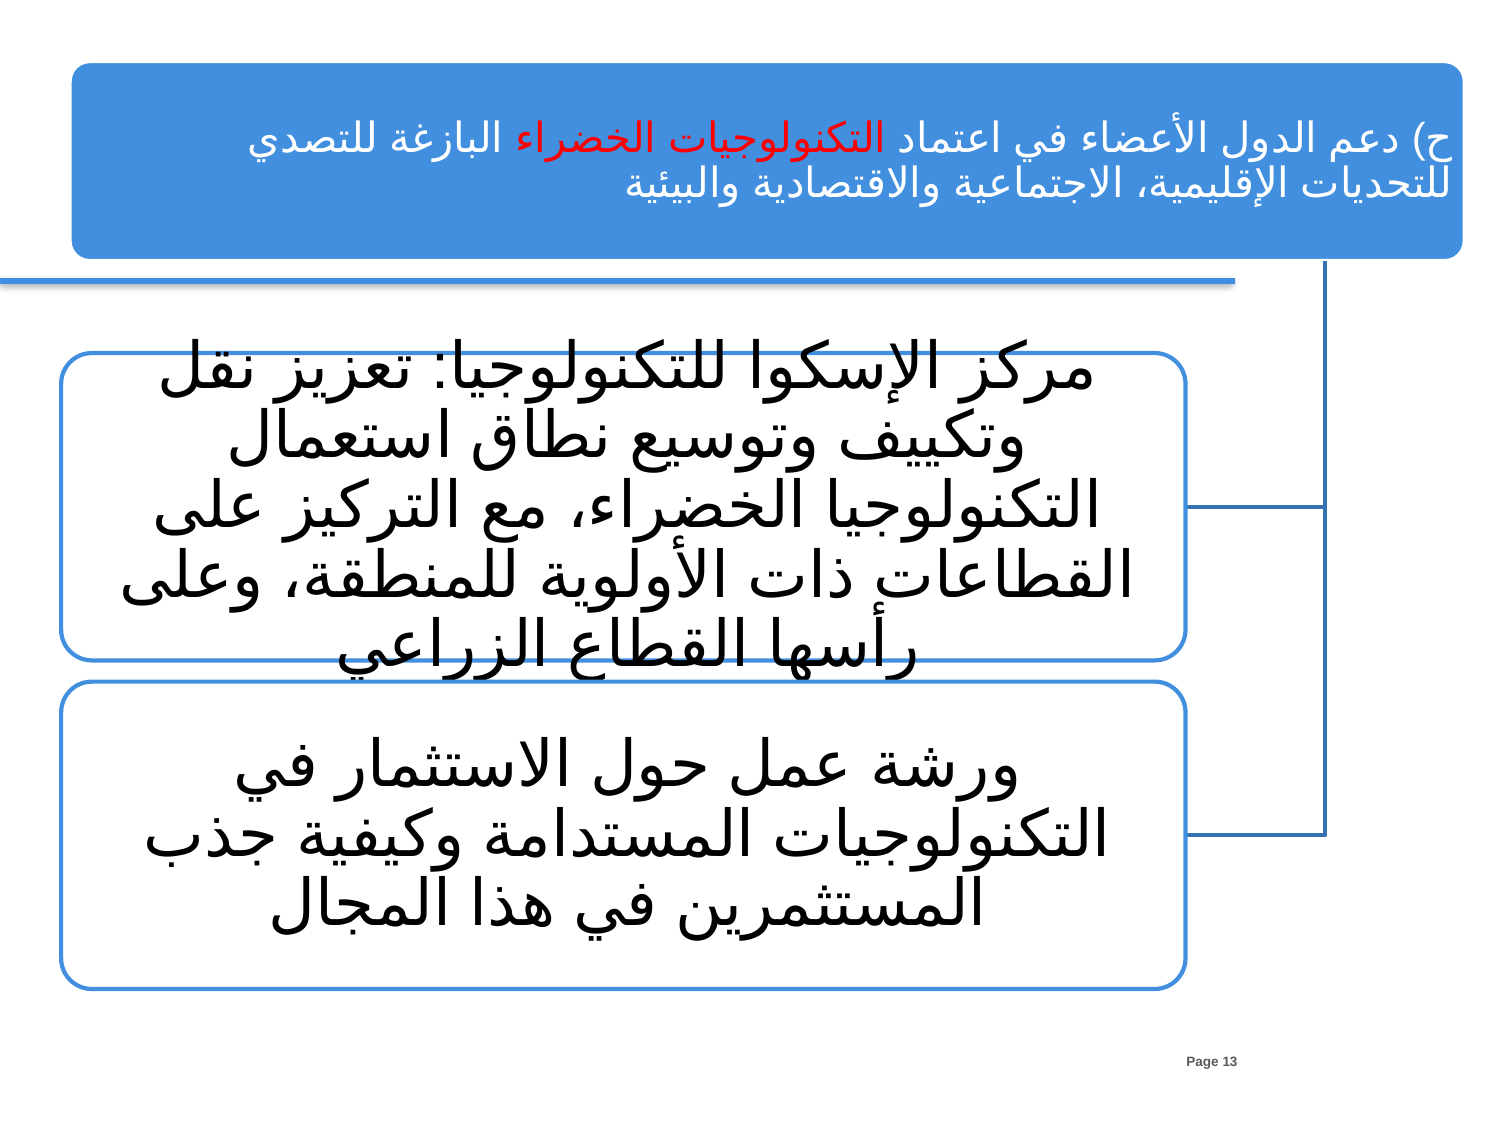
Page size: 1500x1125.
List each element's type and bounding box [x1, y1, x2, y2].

text_box [60, 60, 1465, 1064]
